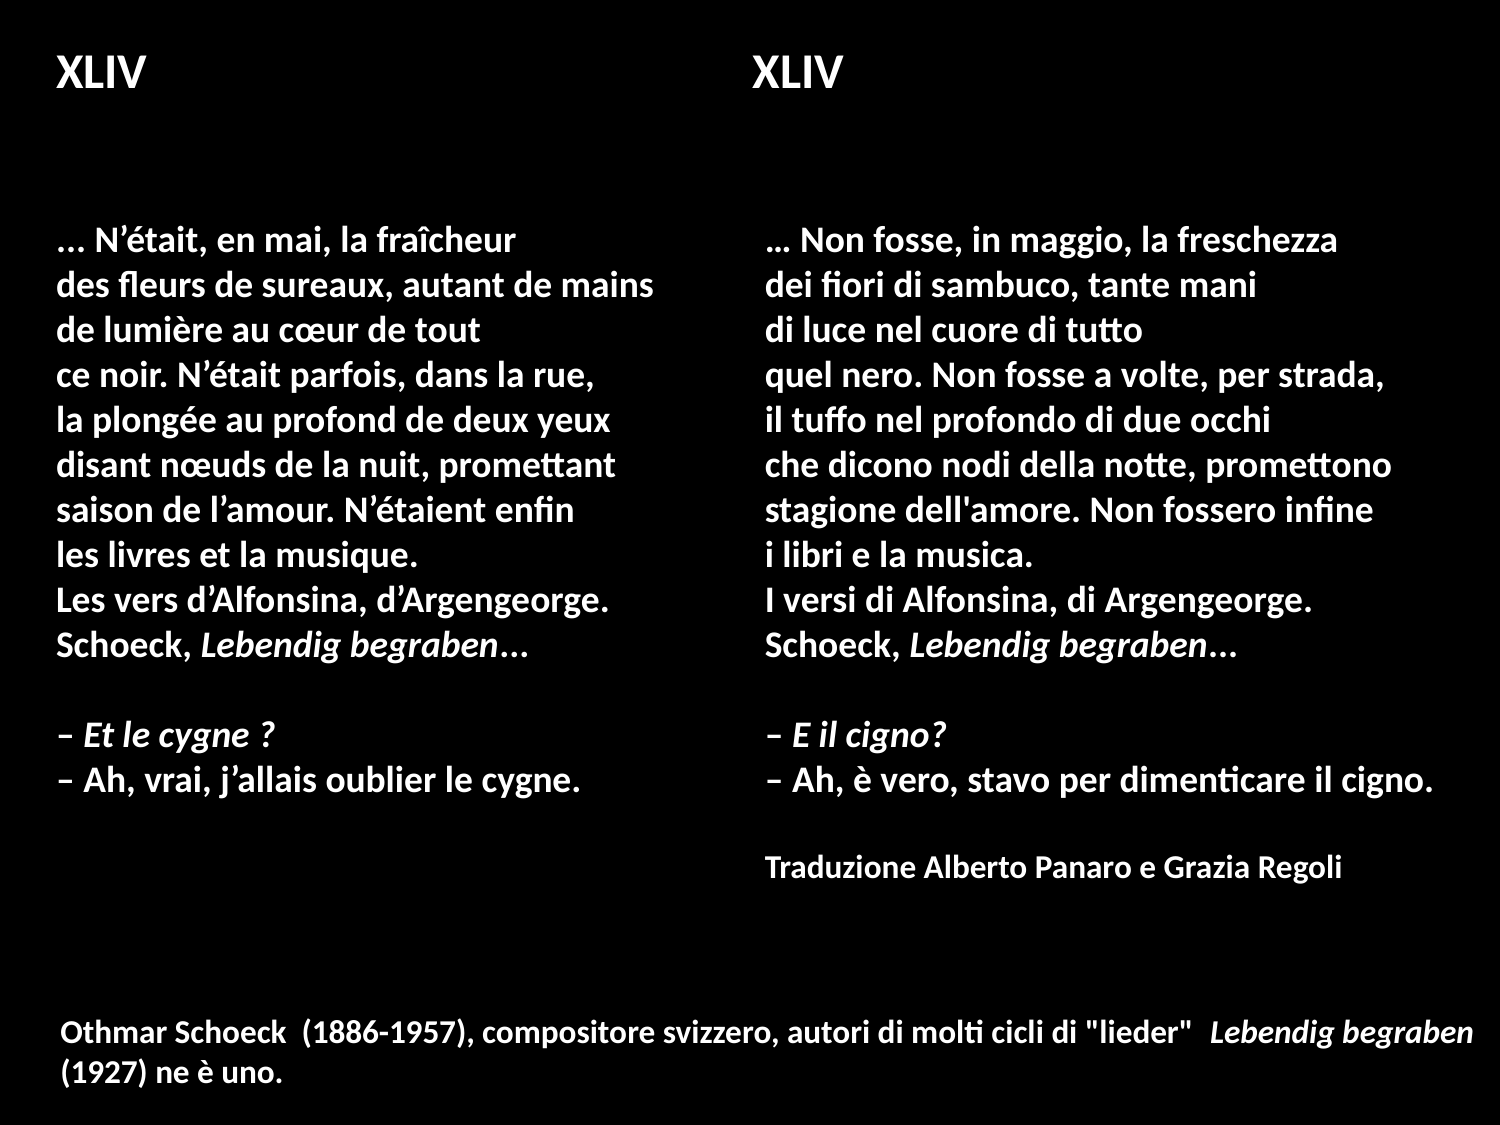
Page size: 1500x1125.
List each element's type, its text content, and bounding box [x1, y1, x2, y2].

text_box Othmar Schoeck (1886-1957), compositore svizzero, autori di molti cicli di "lieder" Lebendig begraben (1927) ne è uno. [45, 1002, 1500, 1098]
text_box … Non fosse, in maggio, la freschezza dei fiori di sambuco, tante mani di luce nel cuore di tutto quel nero. Non fosse a volte, per strada, il tuffo nel profondo di due occhi che dicono nodi della notte, promettono stagione dell'amore. Non fossero infine i libri e la musica. I versi di Alfonsina, di Argengeorge. Schoeck, Lebendig begraben... – E il cigno? – Ah, è vero, stavo per dimenticare il cigno. Traduzione Alberto Panaro e Grazia Regoli [750, 208, 1483, 983]
text_box XLIV [738, 30, 1500, 106]
text_box XLIV [41, 30, 632, 106]
text_box ... N’était, en mai, la fraîcheur des fleurs de sureaux, autant de mains de lumière au cœur de tout ce noir. N’était parfois, dans la rue, la plongée au profond de deux yeux disant nœuds de la nuit, promettant saison de l’amour. N’étaient enfin les livres et la musique. Les vers d’Alfonsina, d’Argengeorge. Schoeck, Lebendig begraben... – Et le cygne ? – Ah, vrai, j’allais oublier le cygne. [41, 208, 703, 853]
